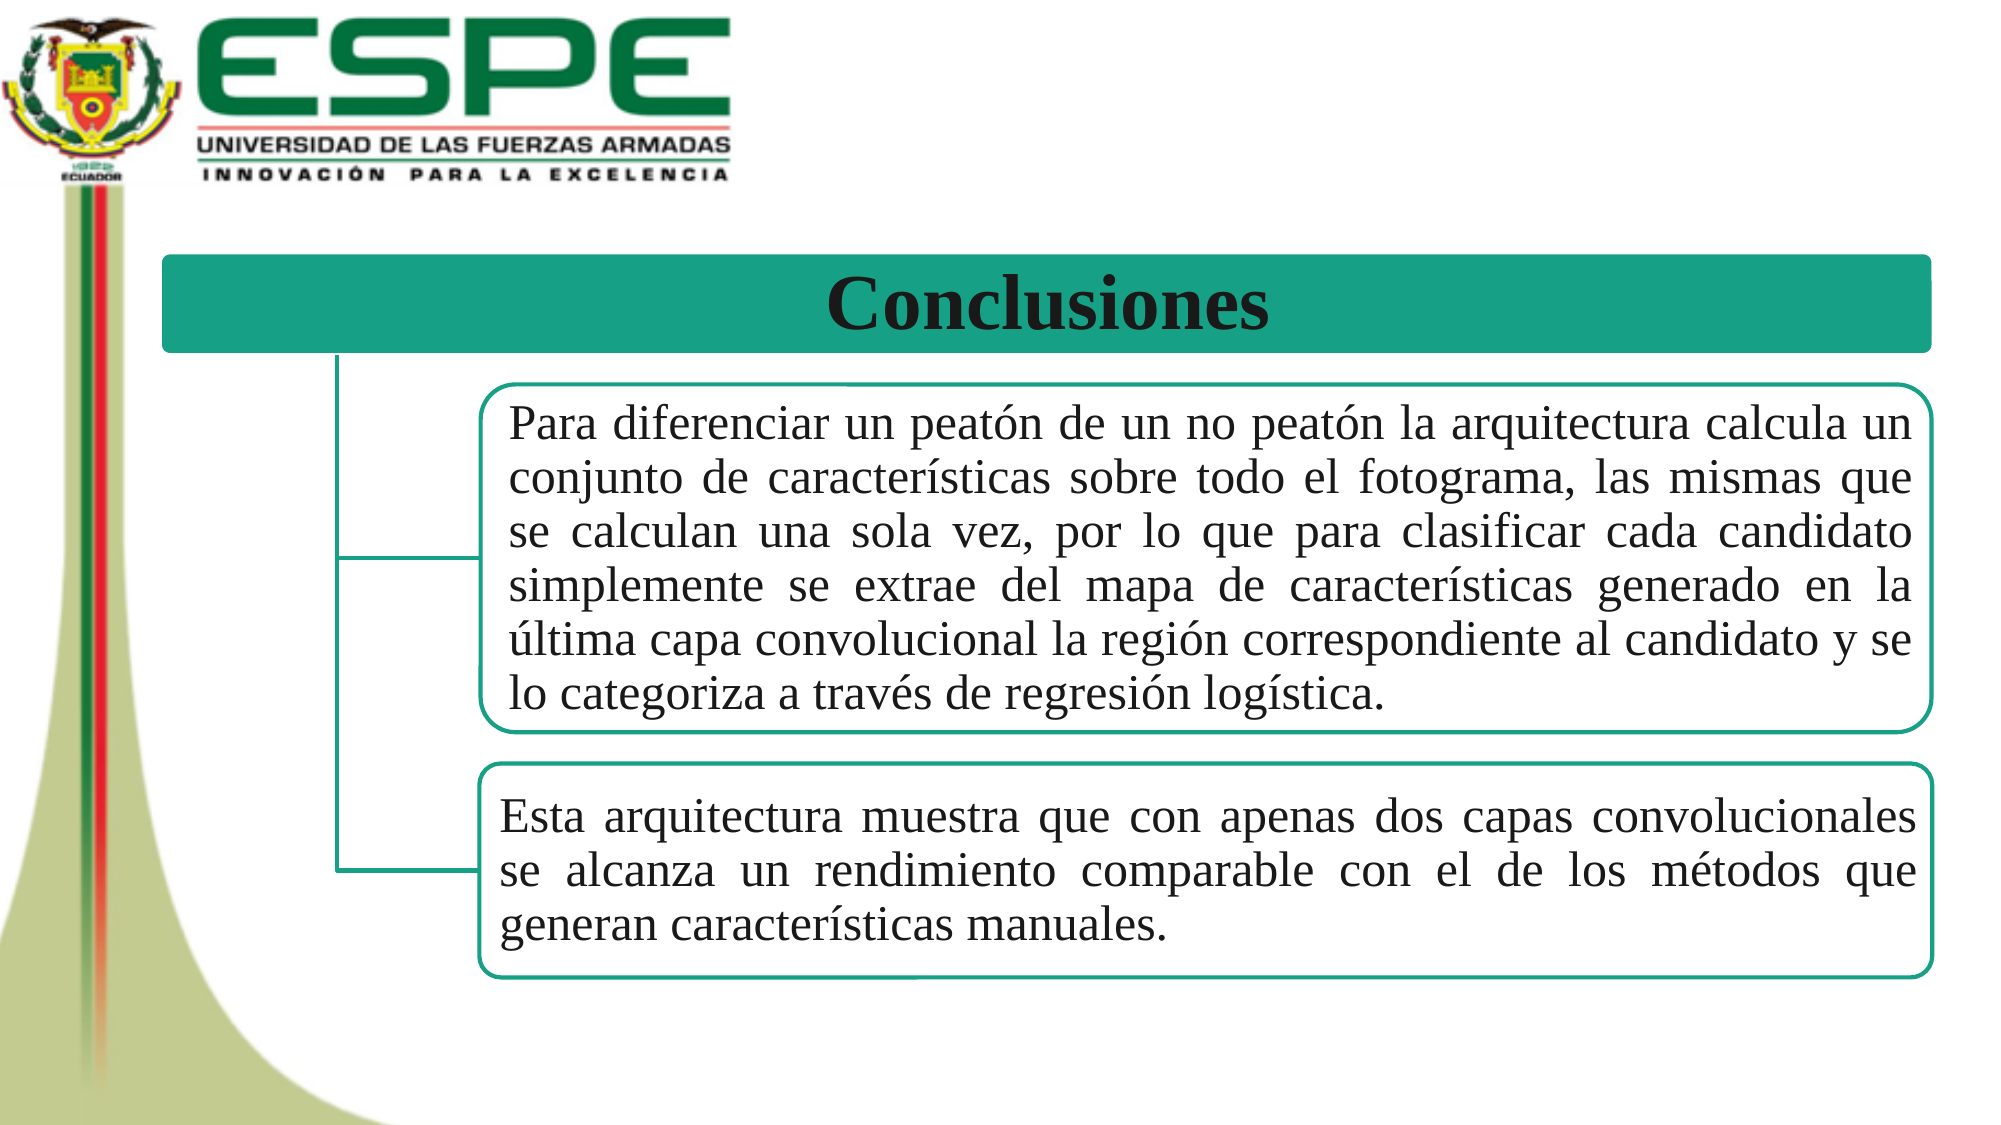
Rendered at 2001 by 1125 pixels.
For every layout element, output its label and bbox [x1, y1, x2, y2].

list [125, 160, 1934, 1067]
picture [0, 15, 735, 1125]
